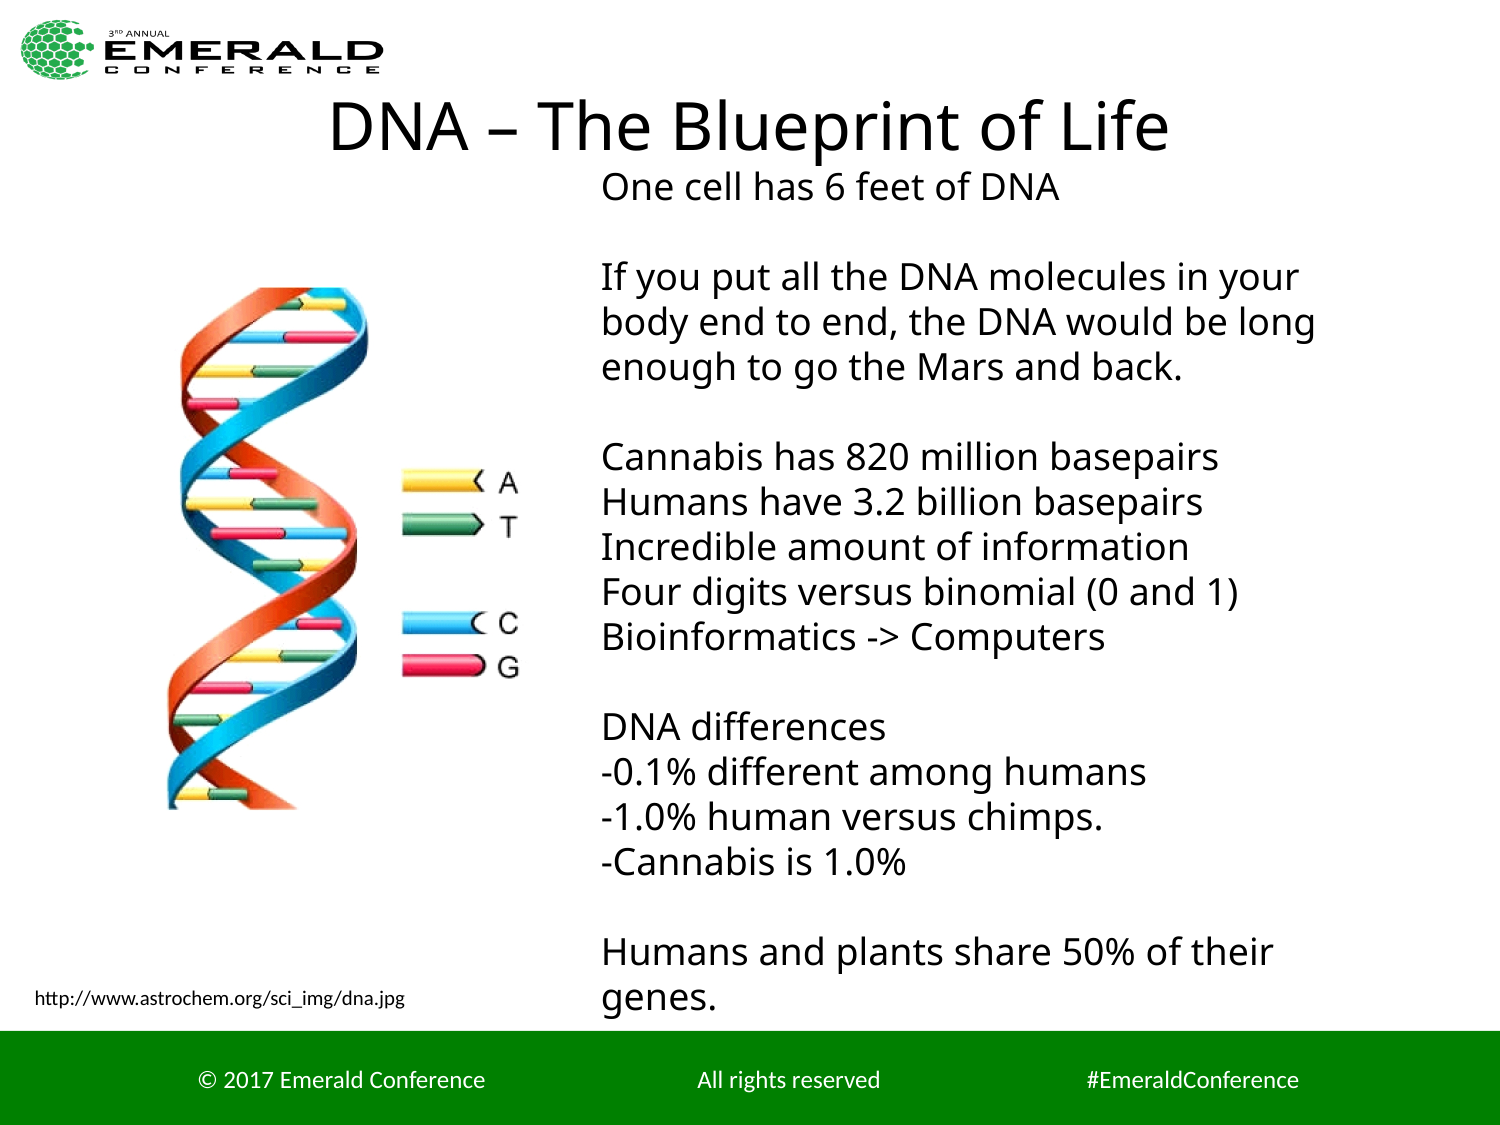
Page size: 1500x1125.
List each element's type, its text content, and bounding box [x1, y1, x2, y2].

picture [149, 287, 551, 811]
picture [16, 18, 386, 82]
text_box DNA – The Blueprint of Life [312, 76, 1188, 171]
text_box © 2017 Emerald Conference All rights reserved #EmeraldConference [0, 1030, 1500, 1125]
text_box http://www.astrochem.org/sci_img/dna.jpg [19, 976, 421, 1017]
text_box One cell has 6 feet of DNA If you put all the DNA molecules in your body end to end, the DNA would be long enough to go the Mars and back. Cannabis has 820 million basepairs Humans have 3.2 billion basepairs Incredible amount of information Four digits versus binomial (0 and 1) Bioinformatics -> Computers DNA differences -0.1% different among humans -1.0% human versus chimps. -Cannabis is 1.0% Humans and plants share 50% of their genes. [586, 155, 1334, 1030]
